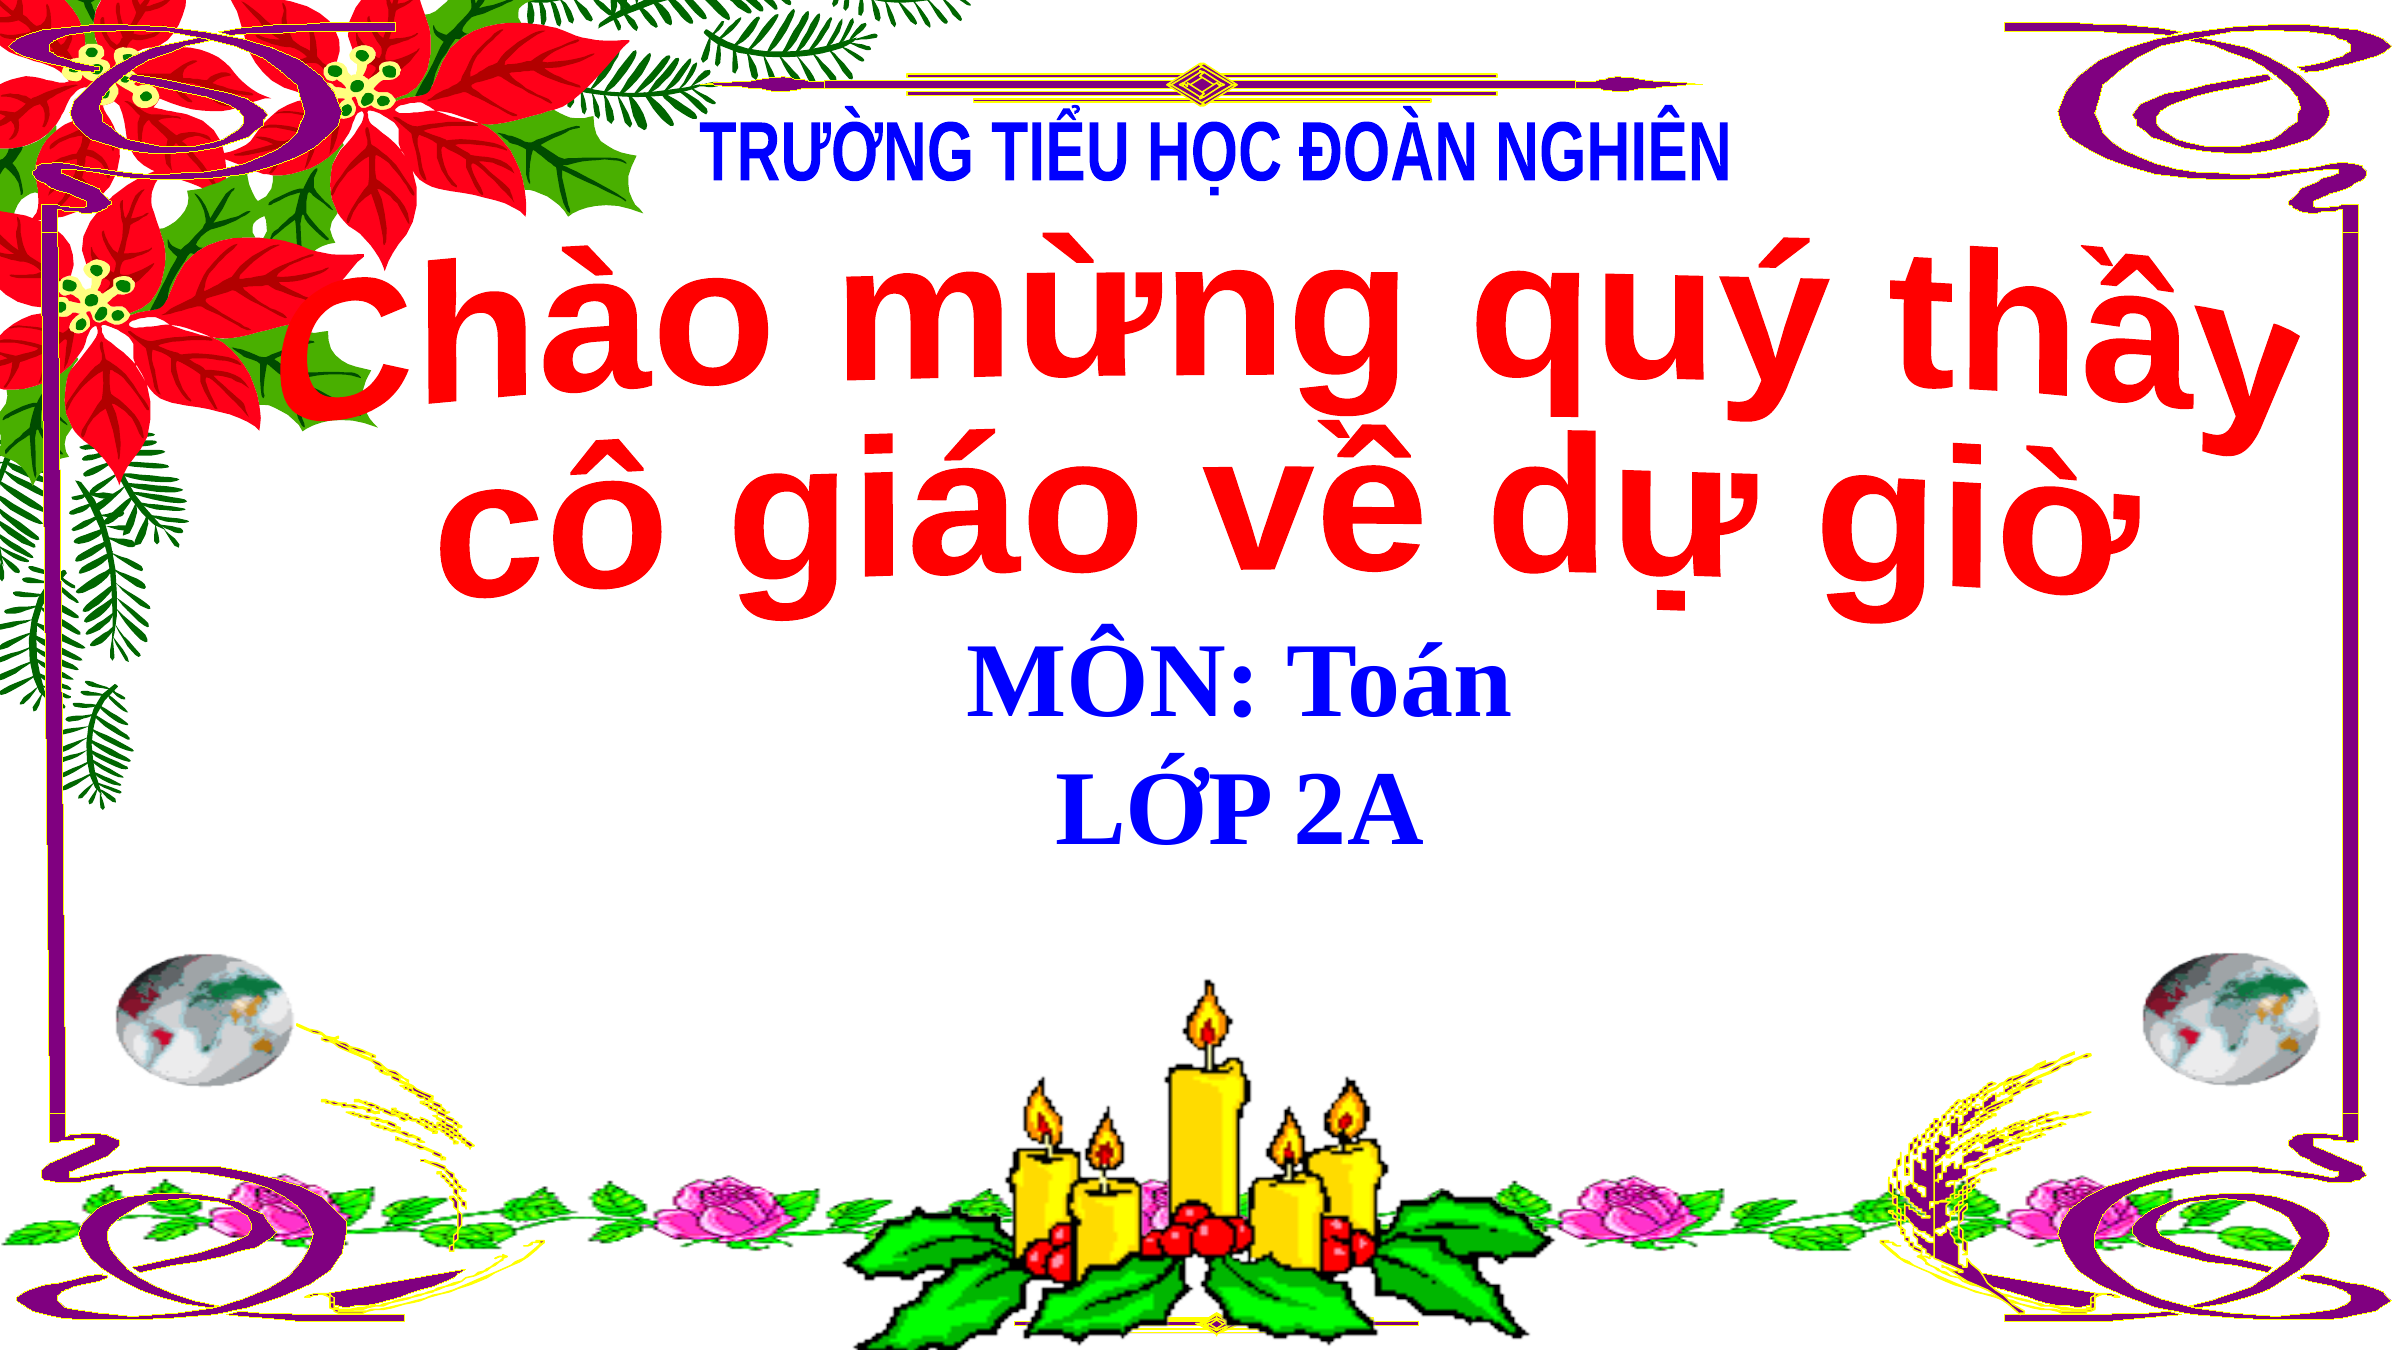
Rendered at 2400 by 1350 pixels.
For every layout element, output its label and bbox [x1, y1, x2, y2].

text_box [8, 22, 2392, 1337]
picture [99, 944, 313, 1094]
picture [2125, 944, 2339, 1093]
picture [0, 1094, 8, 1253]
text_box [0, 0, 983, 811]
picture [839, 974, 1561, 1350]
